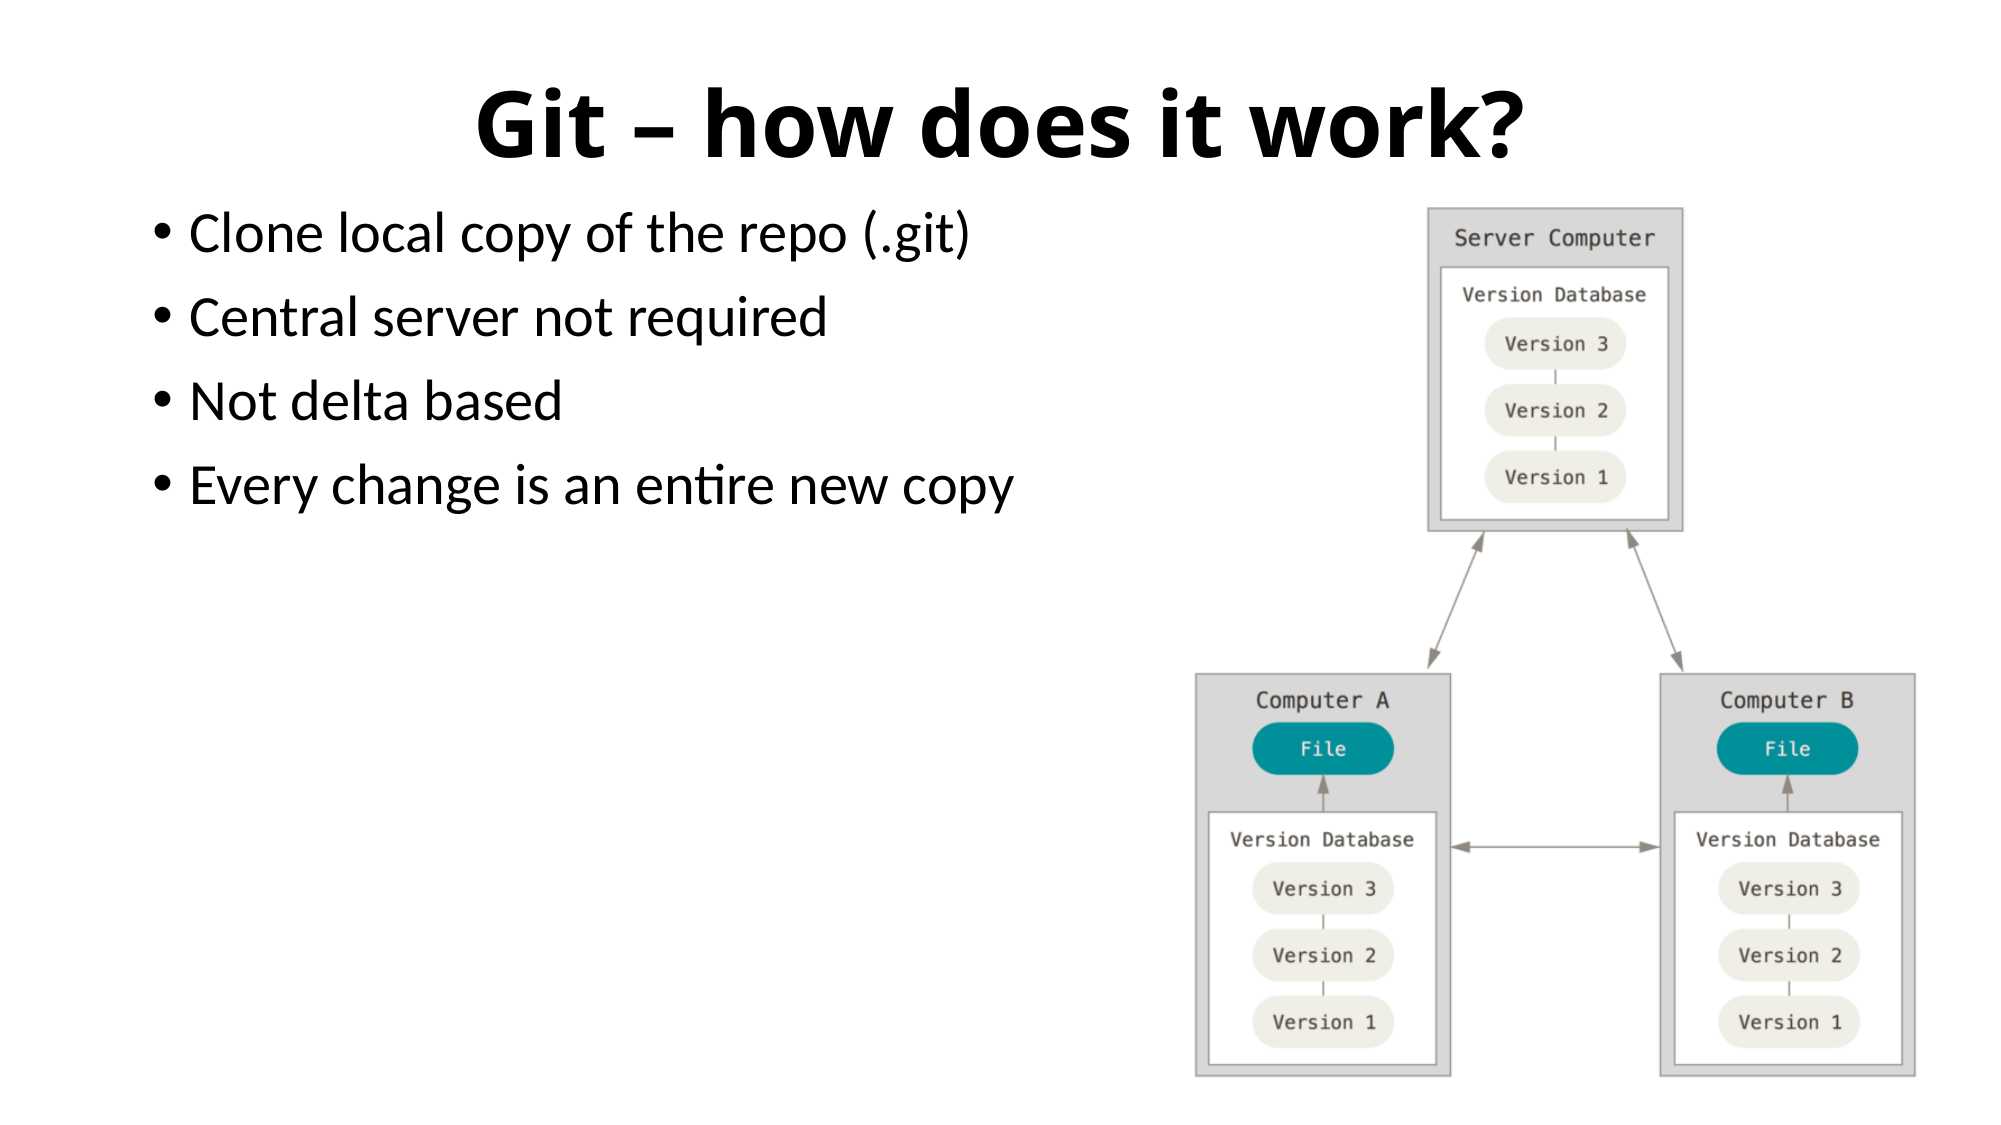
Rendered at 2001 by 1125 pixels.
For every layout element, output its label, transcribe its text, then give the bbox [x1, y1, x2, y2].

picture [1181, 195, 1930, 1092]
title Git – how does it work? [137, 59, 1863, 195]
list Clone local copy of the repo (.git) Central server not required Not delta based Every change is an entire new copy [137, 195, 1181, 1014]
